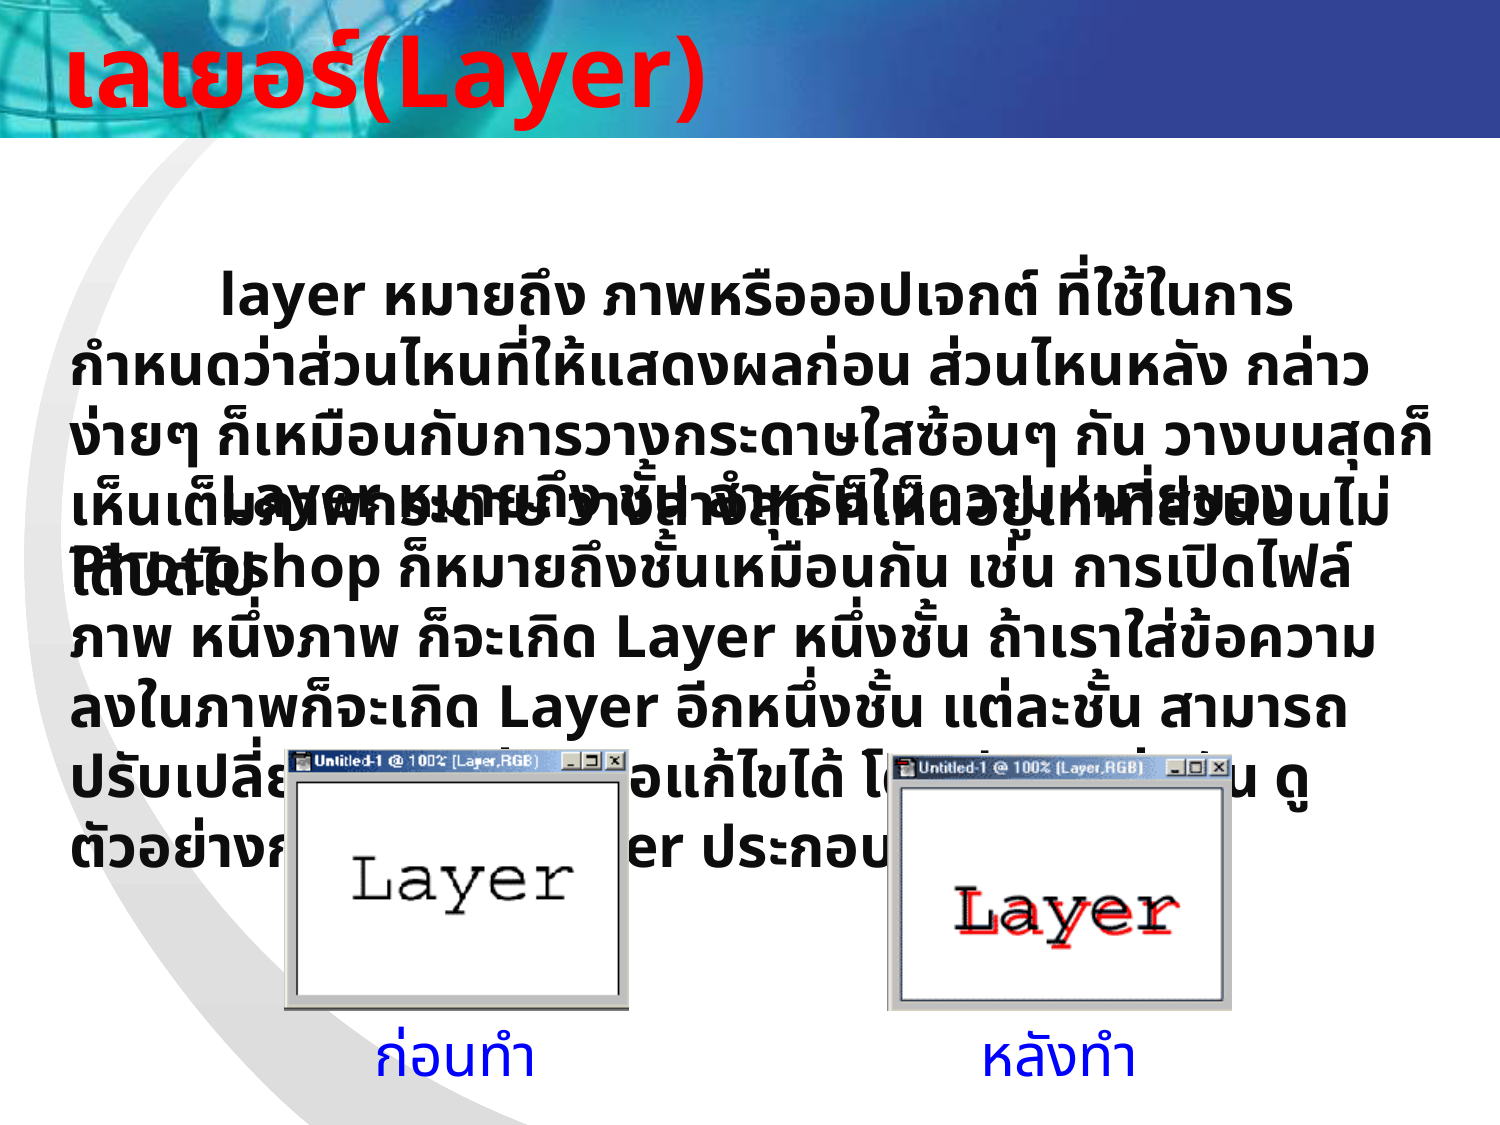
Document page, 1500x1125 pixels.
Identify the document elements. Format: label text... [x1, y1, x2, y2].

picture [0, 0, 1500, 138]
text_box layer หมายถึง ภาพหรือออปเจกต์ ที่ใช้ในการกำหนดว่าส่วนไหนที่ให้แสดงผลก่อน ส่วนไหนหลัง กล่าวง่ายๆ ก็เหมือนกับการวางกระดาษใสซ้อนๆ กัน วางบนสุดก็เห็นเต็มภาพกระดาษ วางล่างสุด ก็เห็นอยู่เท่าที่ส่วนบนไม่ได้ปิดไป [55, 249, 1463, 615]
picture [887, 752, 1232, 1012]
text_box ก่อนทำ [299, 1021, 613, 1096]
text_box หลังทำ [903, 1020, 1216, 1096]
text_box Layer หมายถึง ชั้น สำหรับในความหมายของ Photoshop ก็หมายถึงชั้นเหมือนกัน เช่น การเปิดไฟล์ภาพ หนึ่งภาพ ก็จะเกิด Layer หนึ่งชั้น ถ้าเราใส่ข้อความลงในภาพก็จะเกิด Layer อีกหนึ่งชั้น แต่ละชั้น สามารถปรับเปลี่ยนตำแหน่ง หรือแก้ไขได้ โดยมีอิสระต่อกัน ดูตัวอย่างการใช้งาน Layer ประกอบด้านล่างนี้ [55, 452, 1443, 887]
picture [284, 749, 629, 1012]
text_box เลเยอร์(Layer) [46, 0, 810, 135]
